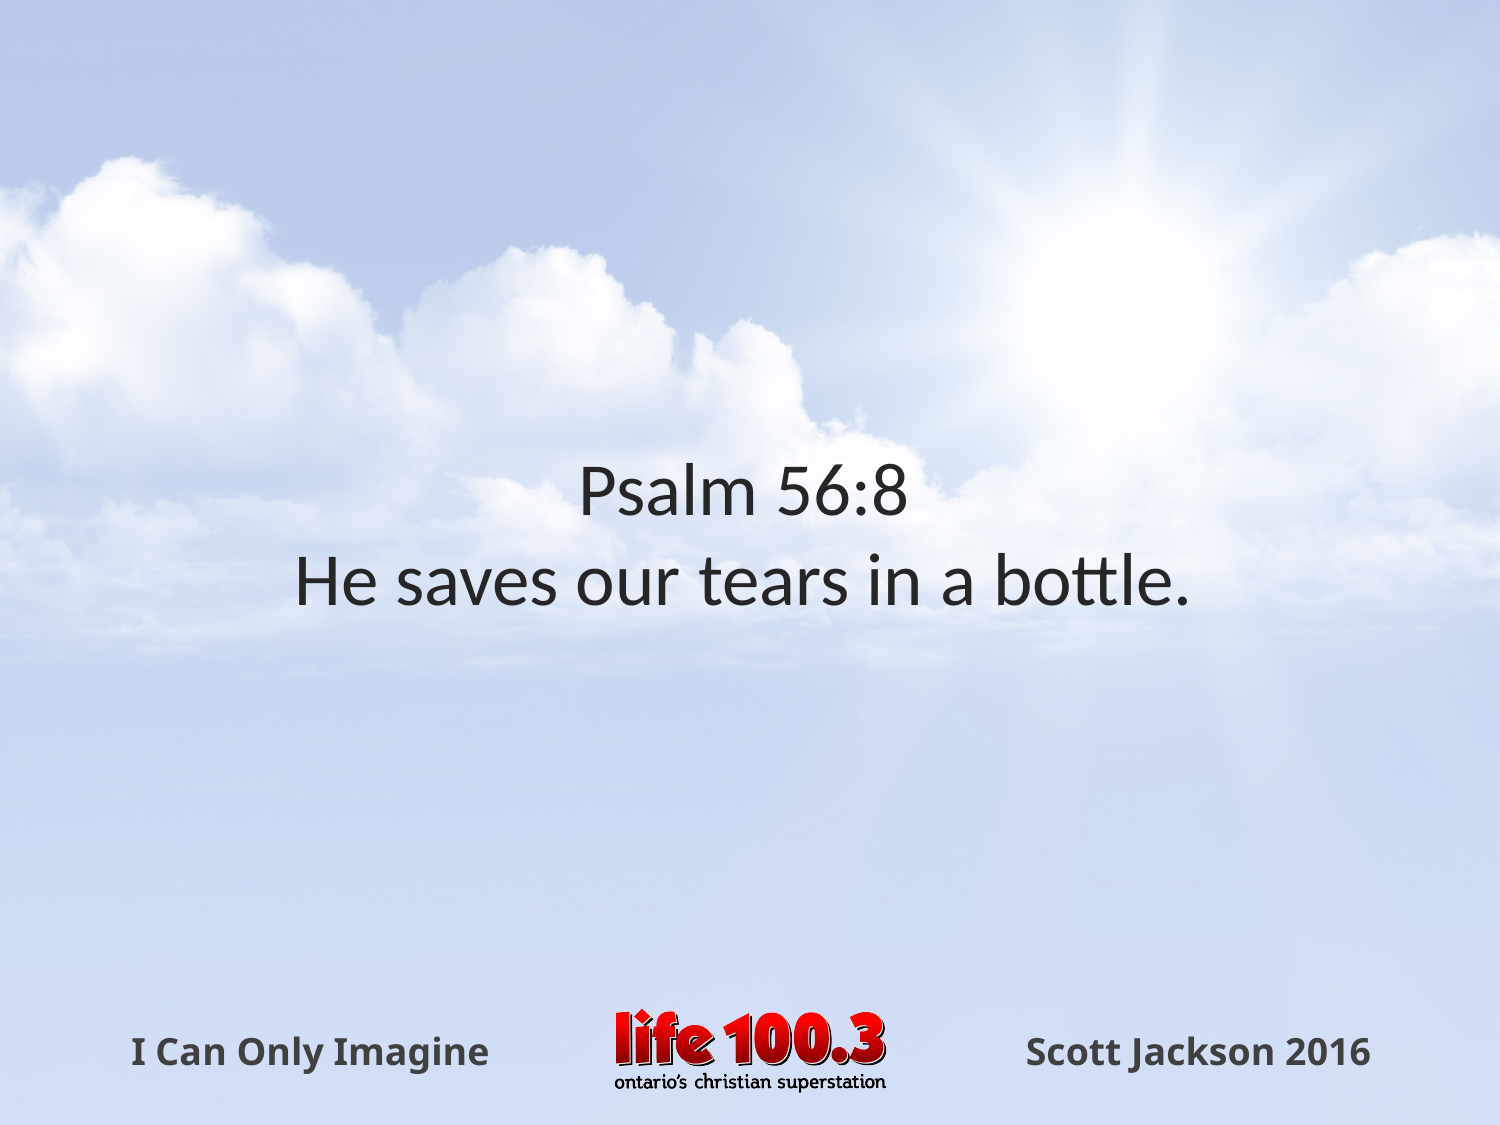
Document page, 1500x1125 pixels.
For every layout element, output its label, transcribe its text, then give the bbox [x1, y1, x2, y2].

text_box Psalm 56:8 He saves our tears in a bottle. [242, 432, 1247, 628]
picture [596, 999, 905, 1102]
